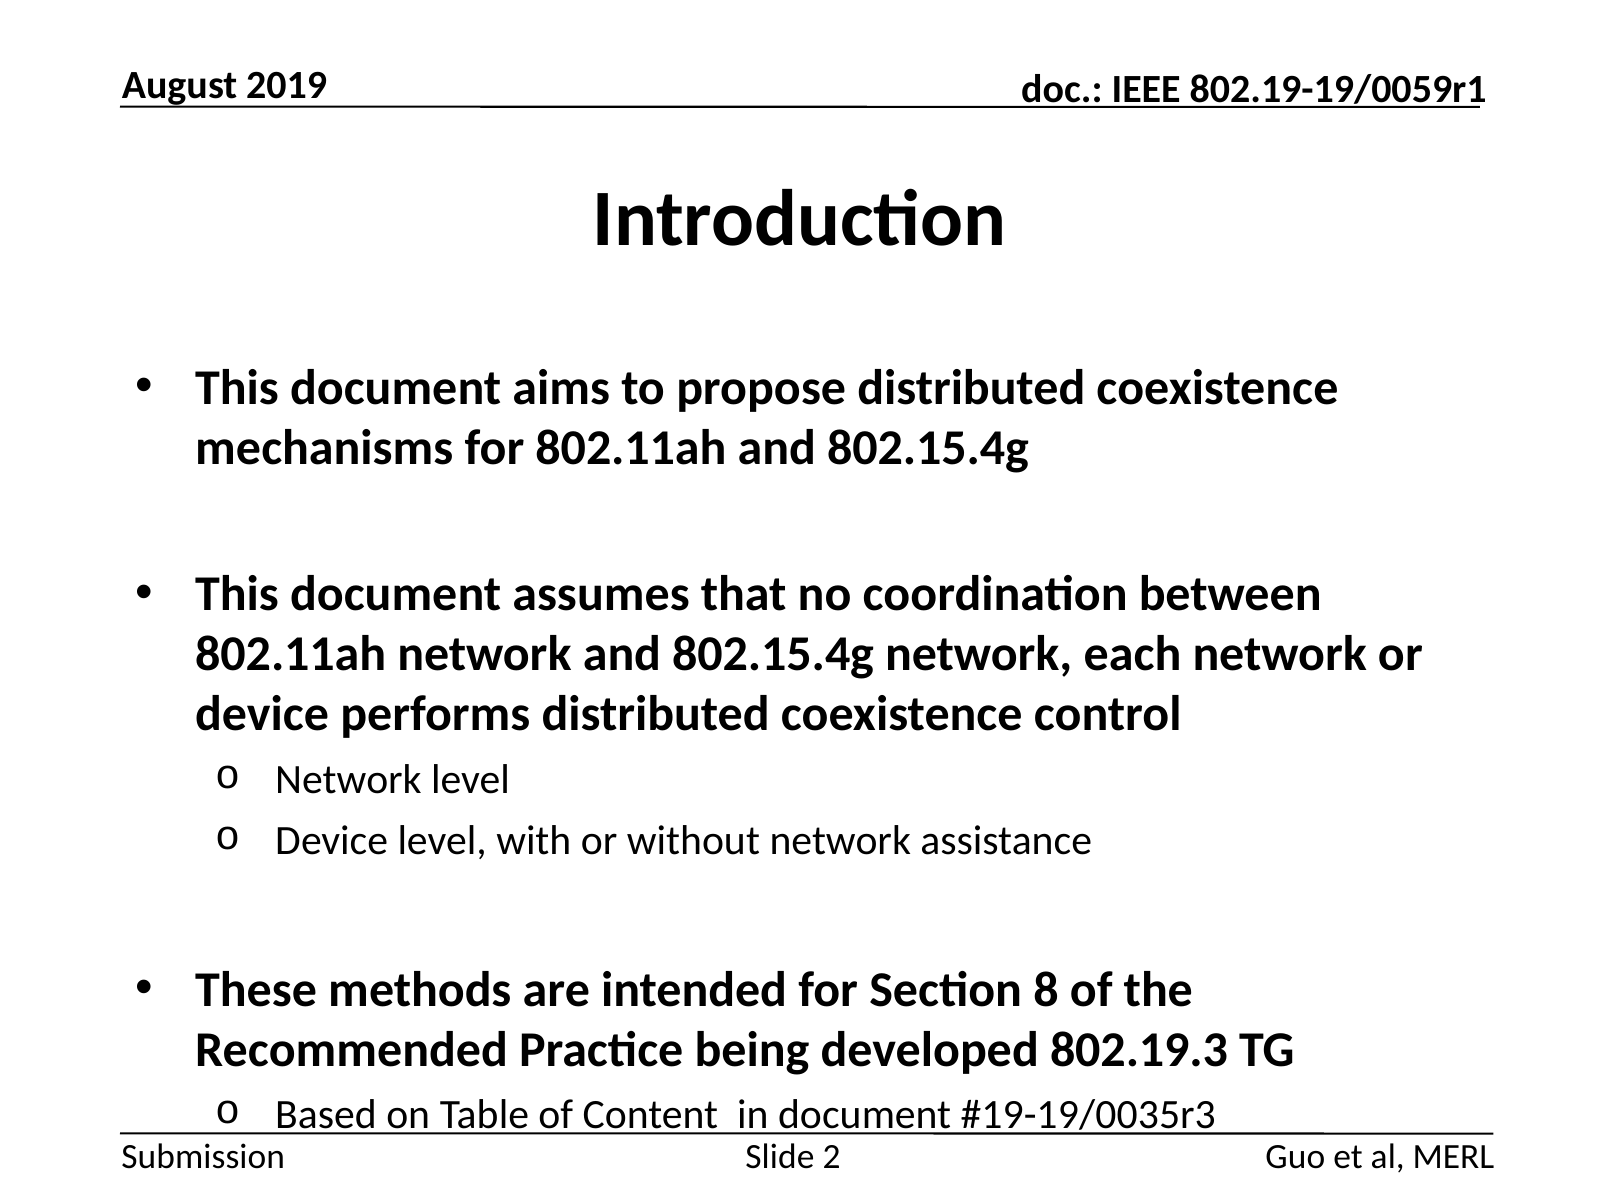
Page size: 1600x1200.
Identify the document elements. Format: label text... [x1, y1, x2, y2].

slide_number Slide 2 [733, 1132, 854, 1197]
footer Guo et al, MERL [962, 1132, 1495, 1165]
title Introduction [119, 119, 1481, 307]
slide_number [121, 58, 526, 107]
list This document aims to propose distributed coexistence mechanisms for 802.11ah and 802.15.4g This document assumes that no coordination between 802.11ah network and 802.15.4g network, each network or device performs distributed coexistence control Network level Device level, with or without network assistance These methods are intended for Section 8 of the Recommended Practice being developed 802.19.3 TG Based on Table of Content in document #19-19/0035r3 [119, 346, 1481, 1134]
